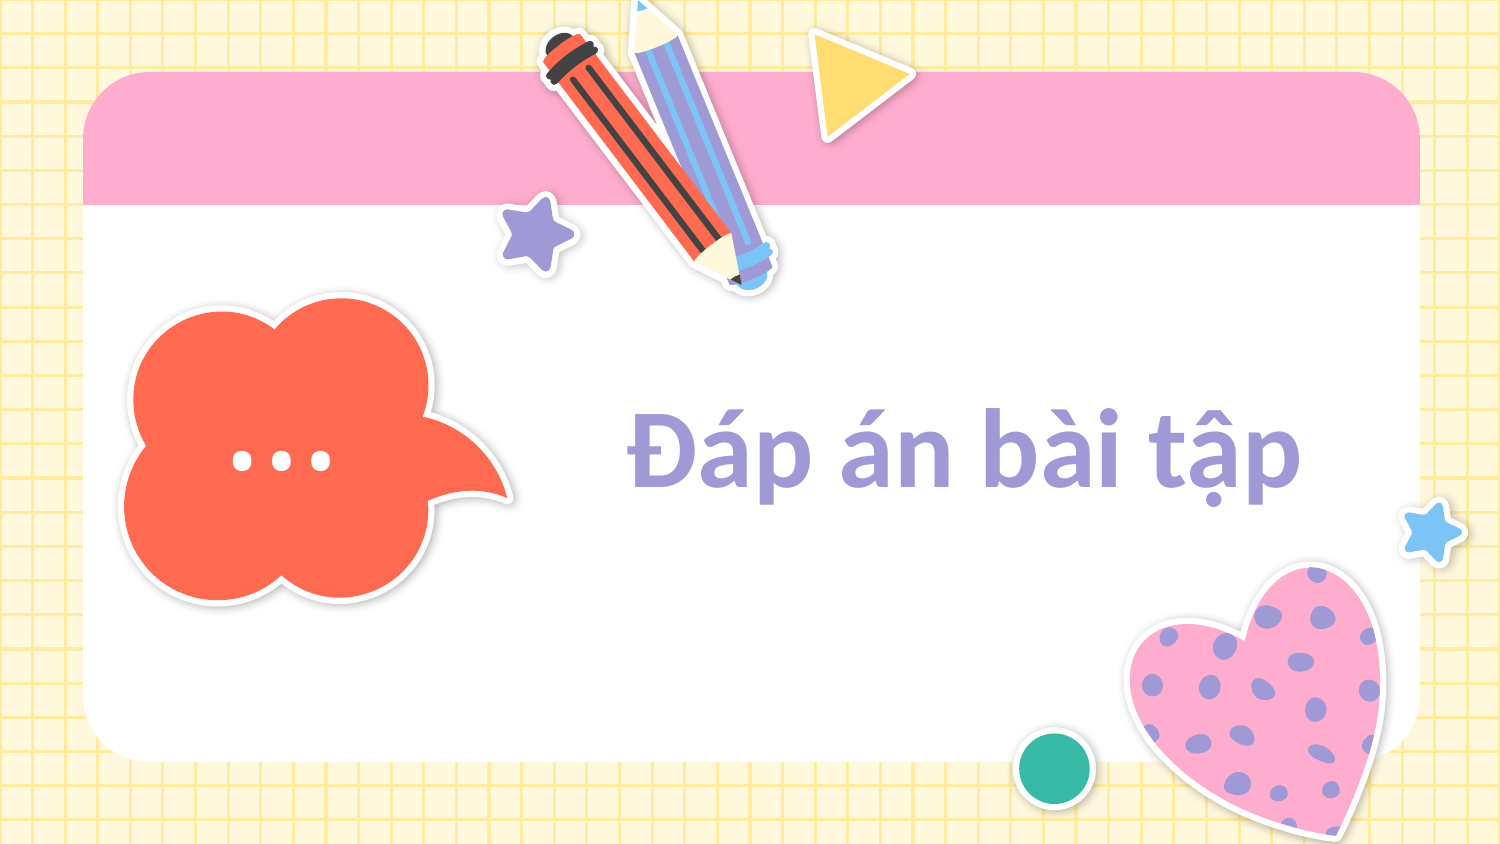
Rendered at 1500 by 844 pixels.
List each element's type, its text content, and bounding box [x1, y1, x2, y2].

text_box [1403, 502, 1463, 563]
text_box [500, 196, 536, 273]
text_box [1018, 733, 1090, 805]
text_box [1103, 550, 1443, 844]
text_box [541, 0, 774, 291]
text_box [114, 298, 508, 601]
title Đáp án bài tập [610, 362, 1357, 515]
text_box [789, 24, 894, 115]
